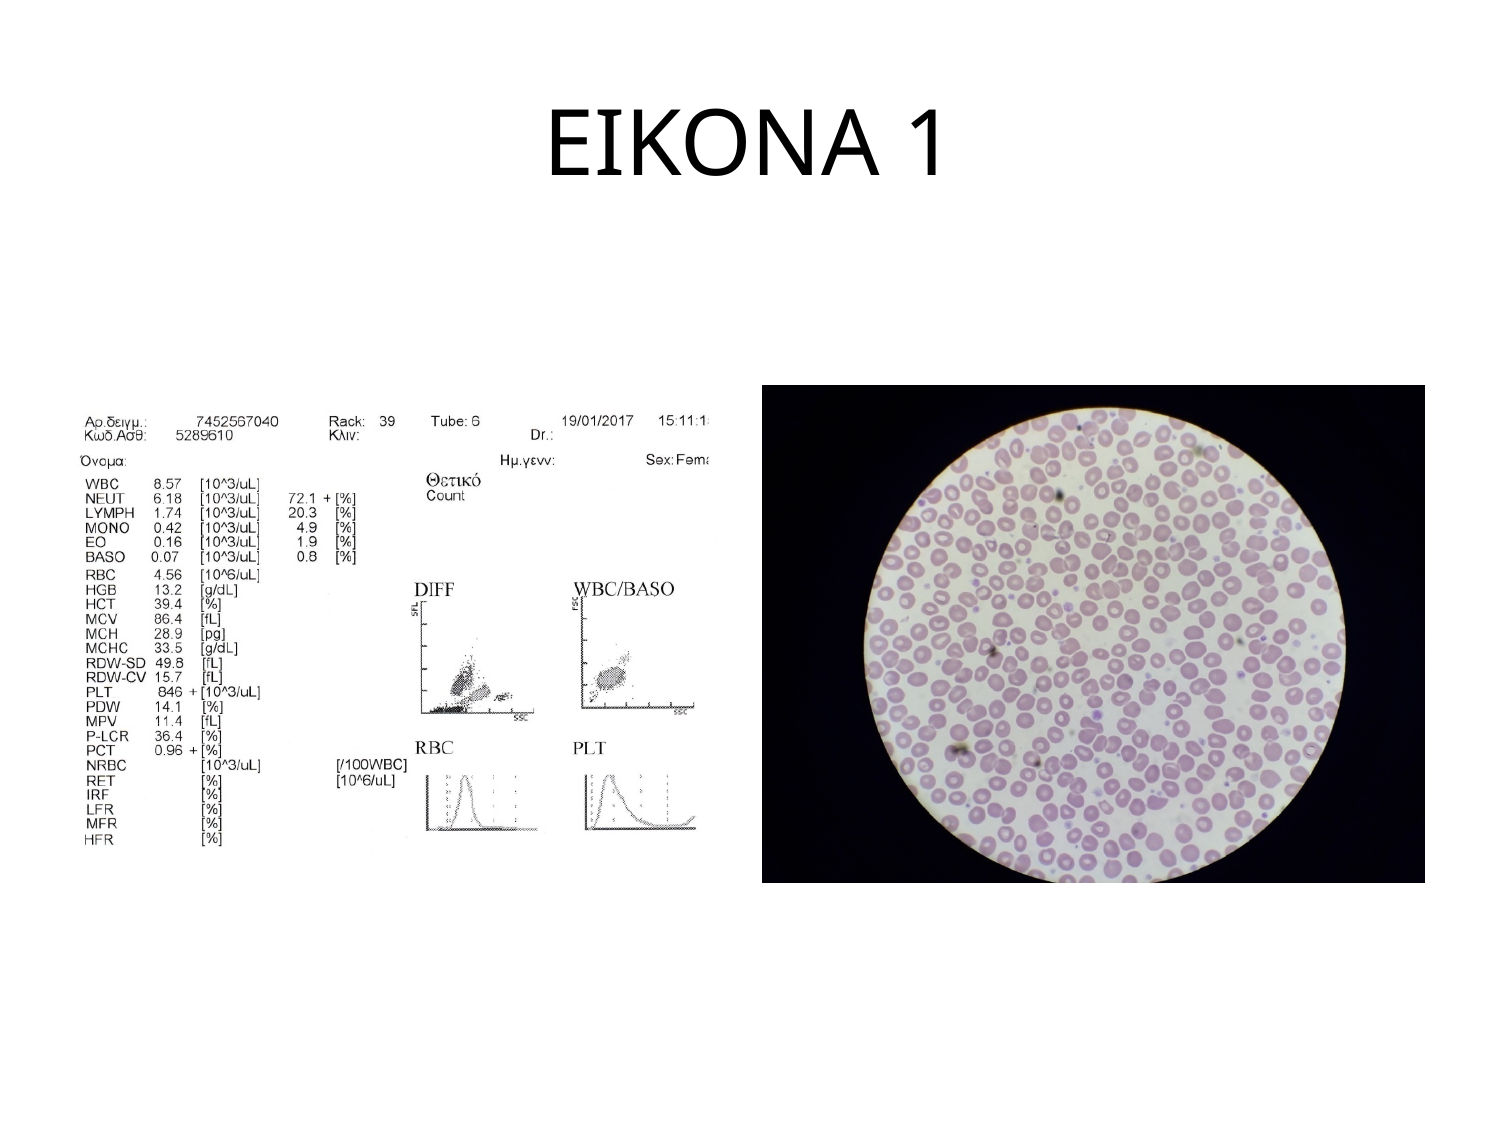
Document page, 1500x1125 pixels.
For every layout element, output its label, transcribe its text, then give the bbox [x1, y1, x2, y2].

title ΕΙΚΟΝΑ 1 [75, 45, 1425, 233]
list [762, 384, 1426, 883]
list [74, 409, 738, 858]
